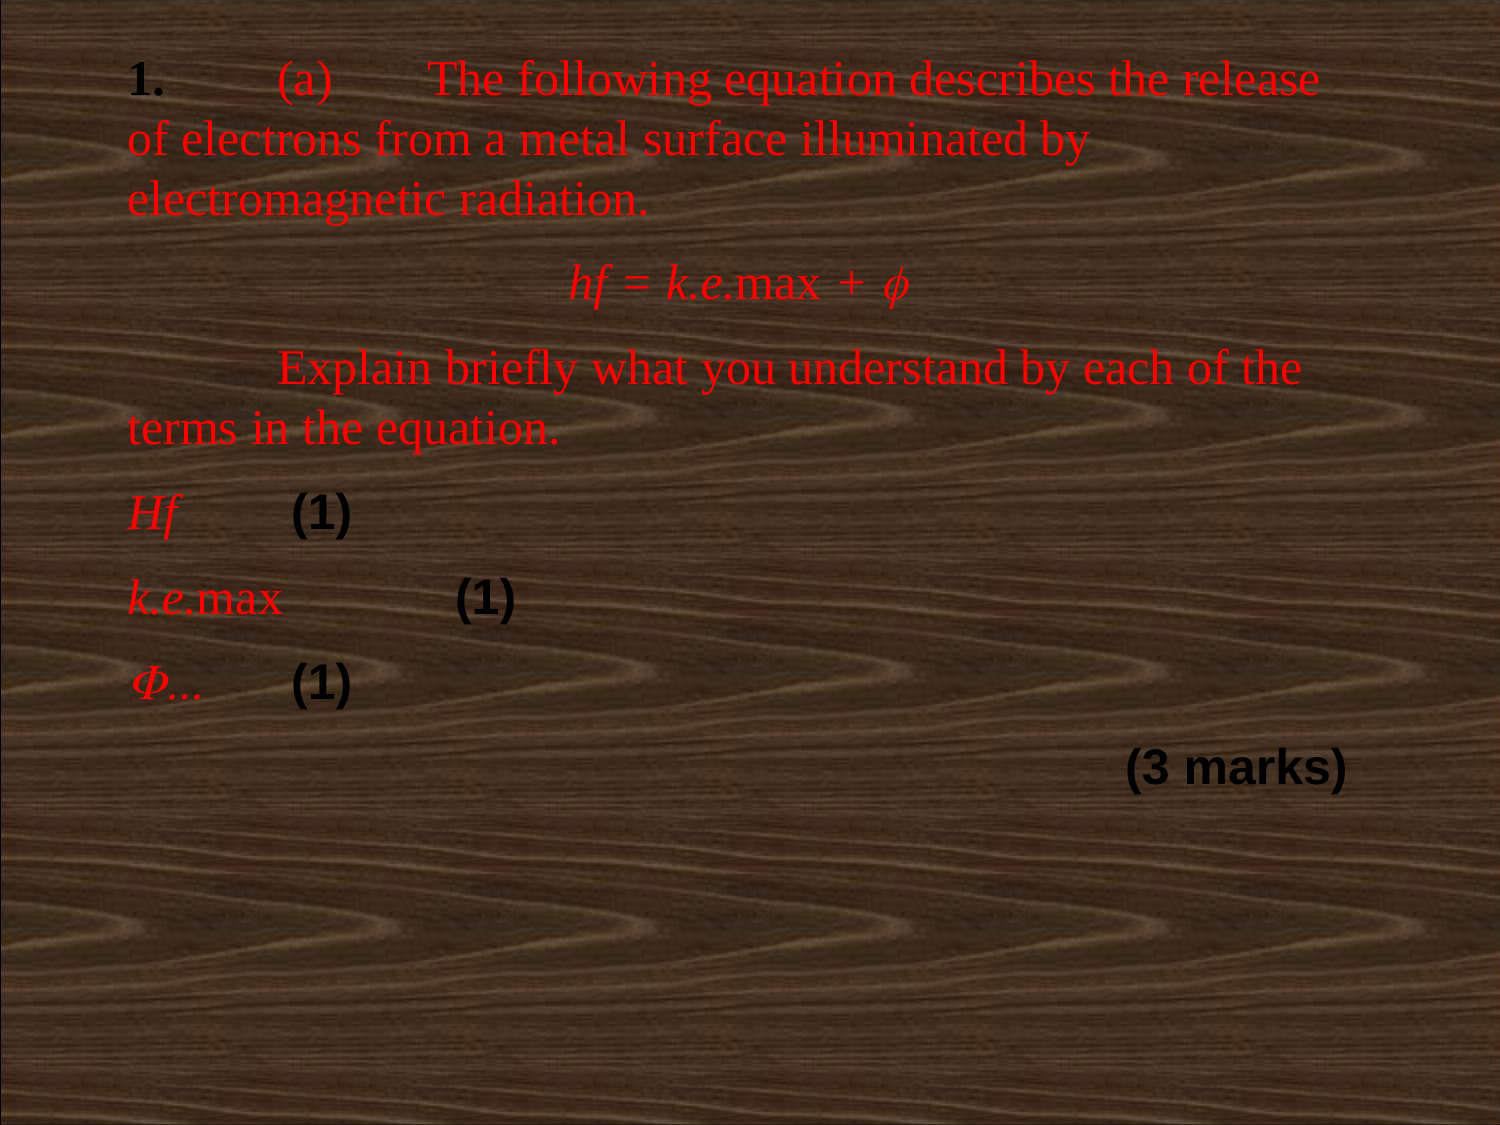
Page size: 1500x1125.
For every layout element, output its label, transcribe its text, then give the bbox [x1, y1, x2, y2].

picture [0, 0, 1500, 1125]
text_box 1. (a) The following equation describes the release of electrons from a metal surface illuminated by electromagnetic radiation. hf = k.e.max + f Explain briefly what you understand by each of the terms in the equation. Hf (1) k.e.max (1) F... (1) (3 marks) [112, 37, 1363, 888]
